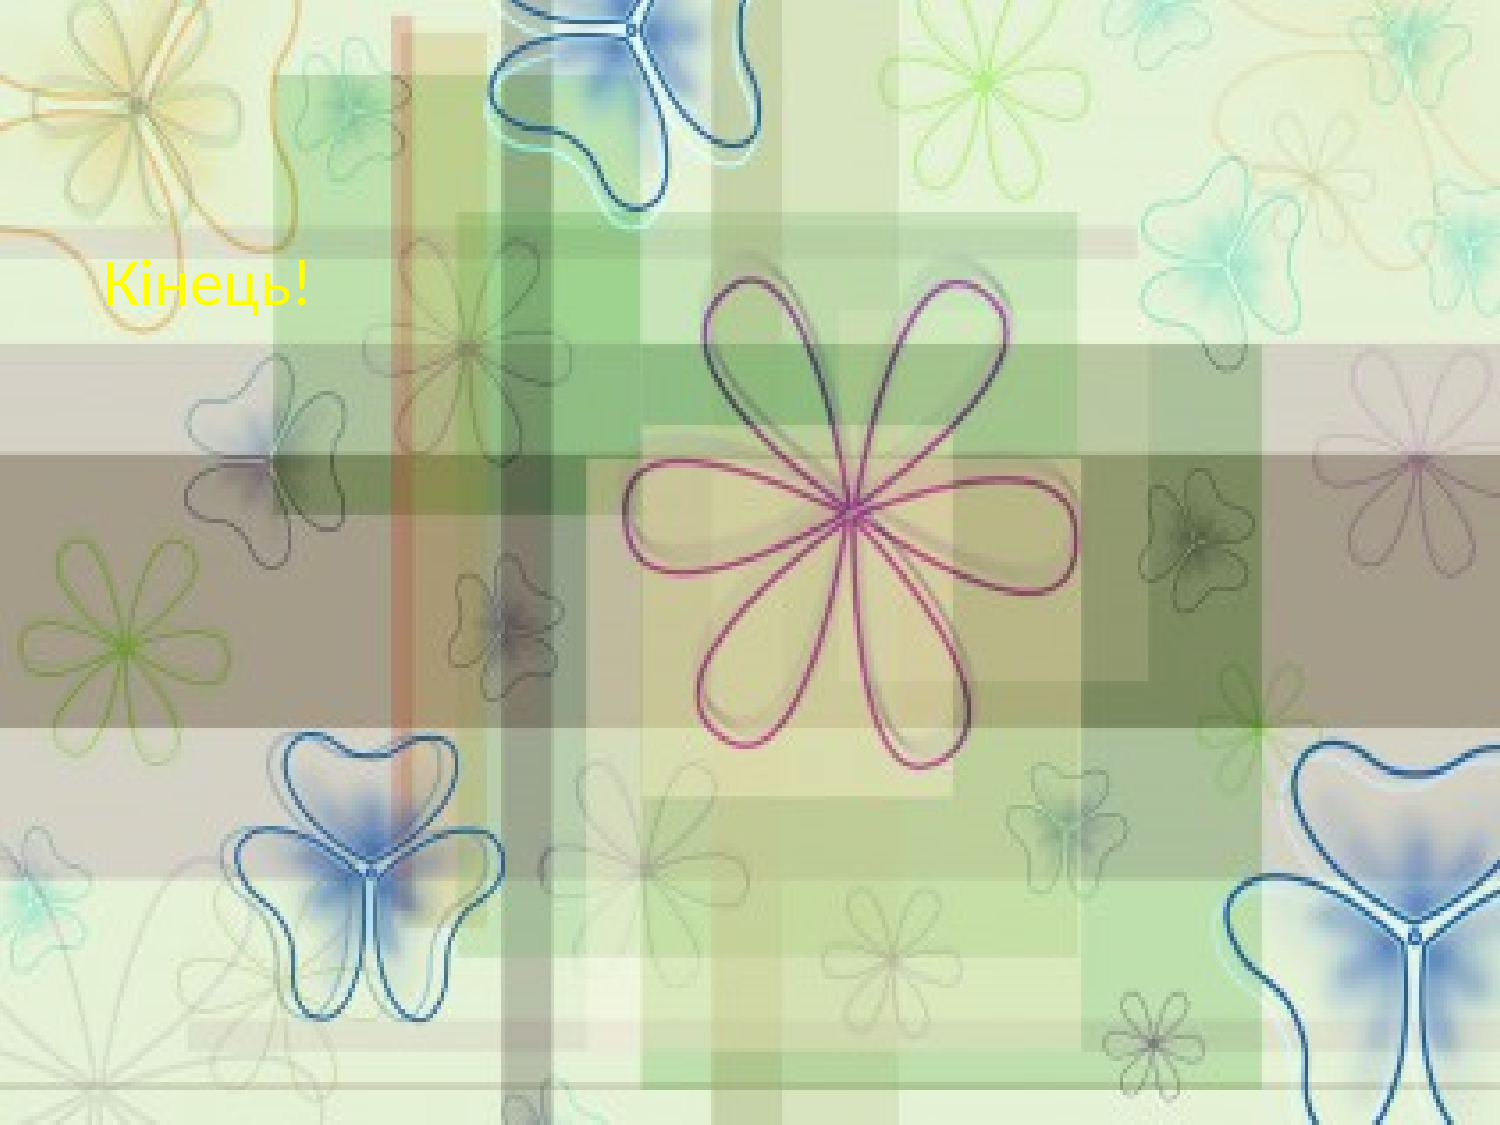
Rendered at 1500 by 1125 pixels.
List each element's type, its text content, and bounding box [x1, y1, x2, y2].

picture [0, 0, 1500, 1125]
list Кінець! [88, 231, 1439, 975]
